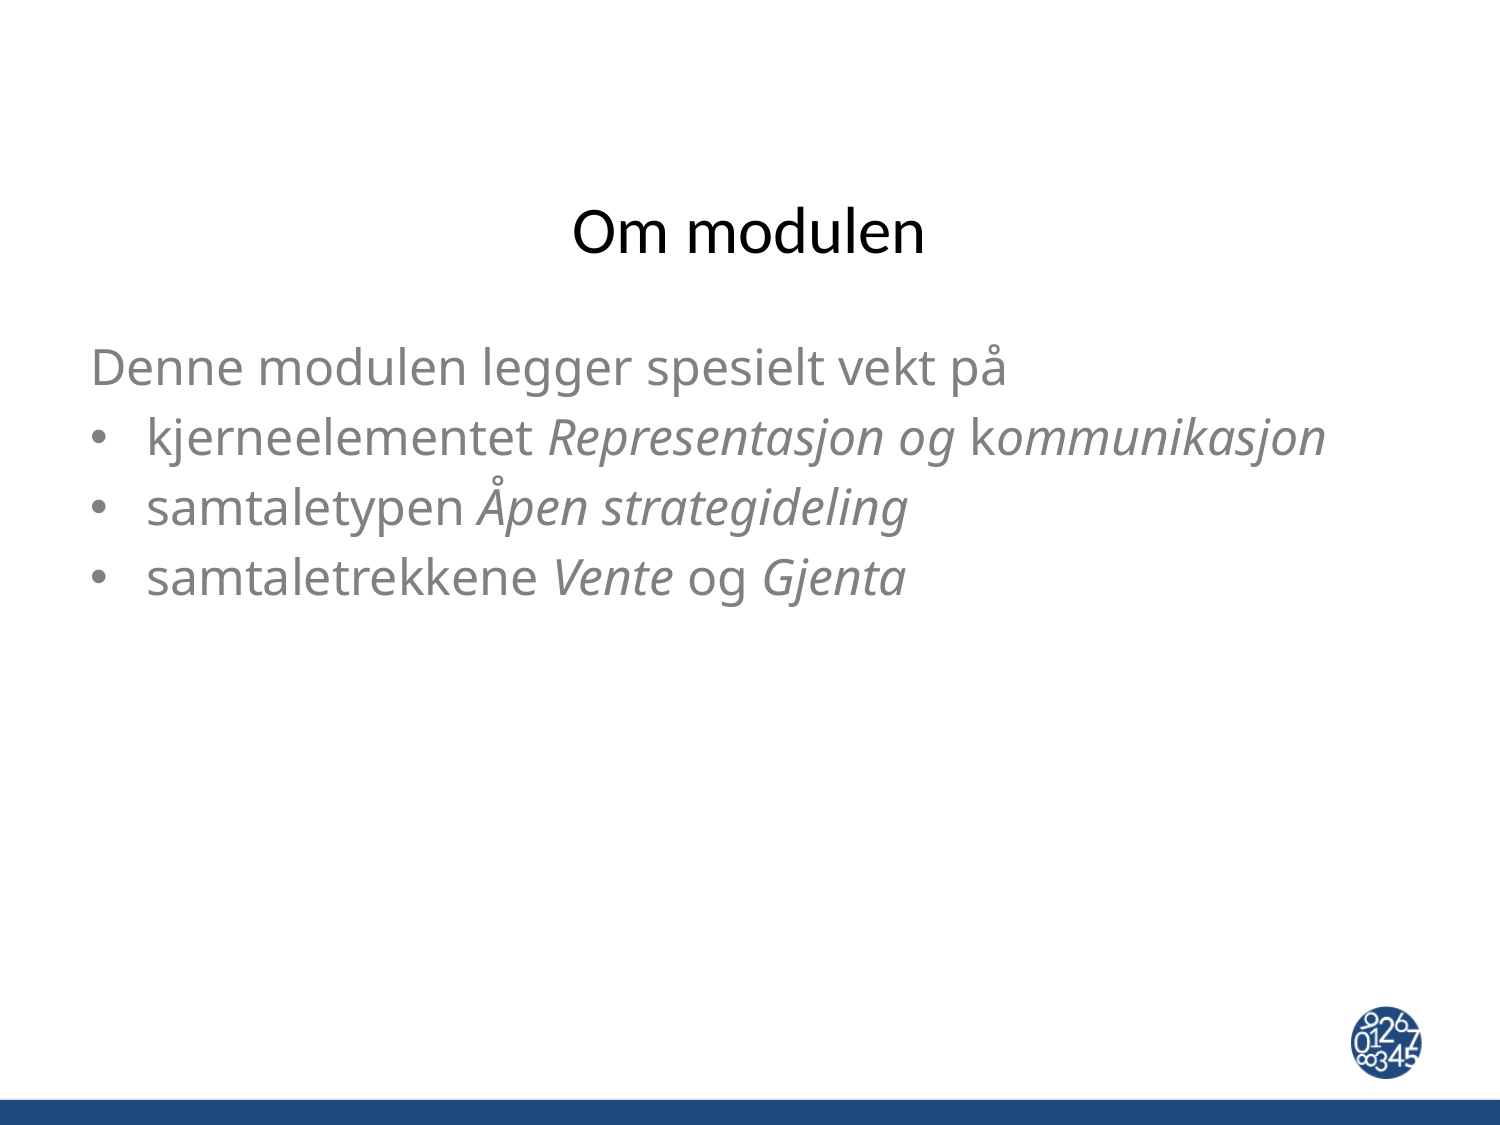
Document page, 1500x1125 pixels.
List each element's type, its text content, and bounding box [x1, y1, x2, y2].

title Om modulen [75, 150, 1425, 303]
list Denne modulen legger spesielt vekt på kjerneelementet Representasjon og kommunikasjon samtaletypen Åpen strategideling samtaletrekkene Vente og Gjenta [75, 328, 1425, 988]
picture [1351, 1006, 1428, 1079]
